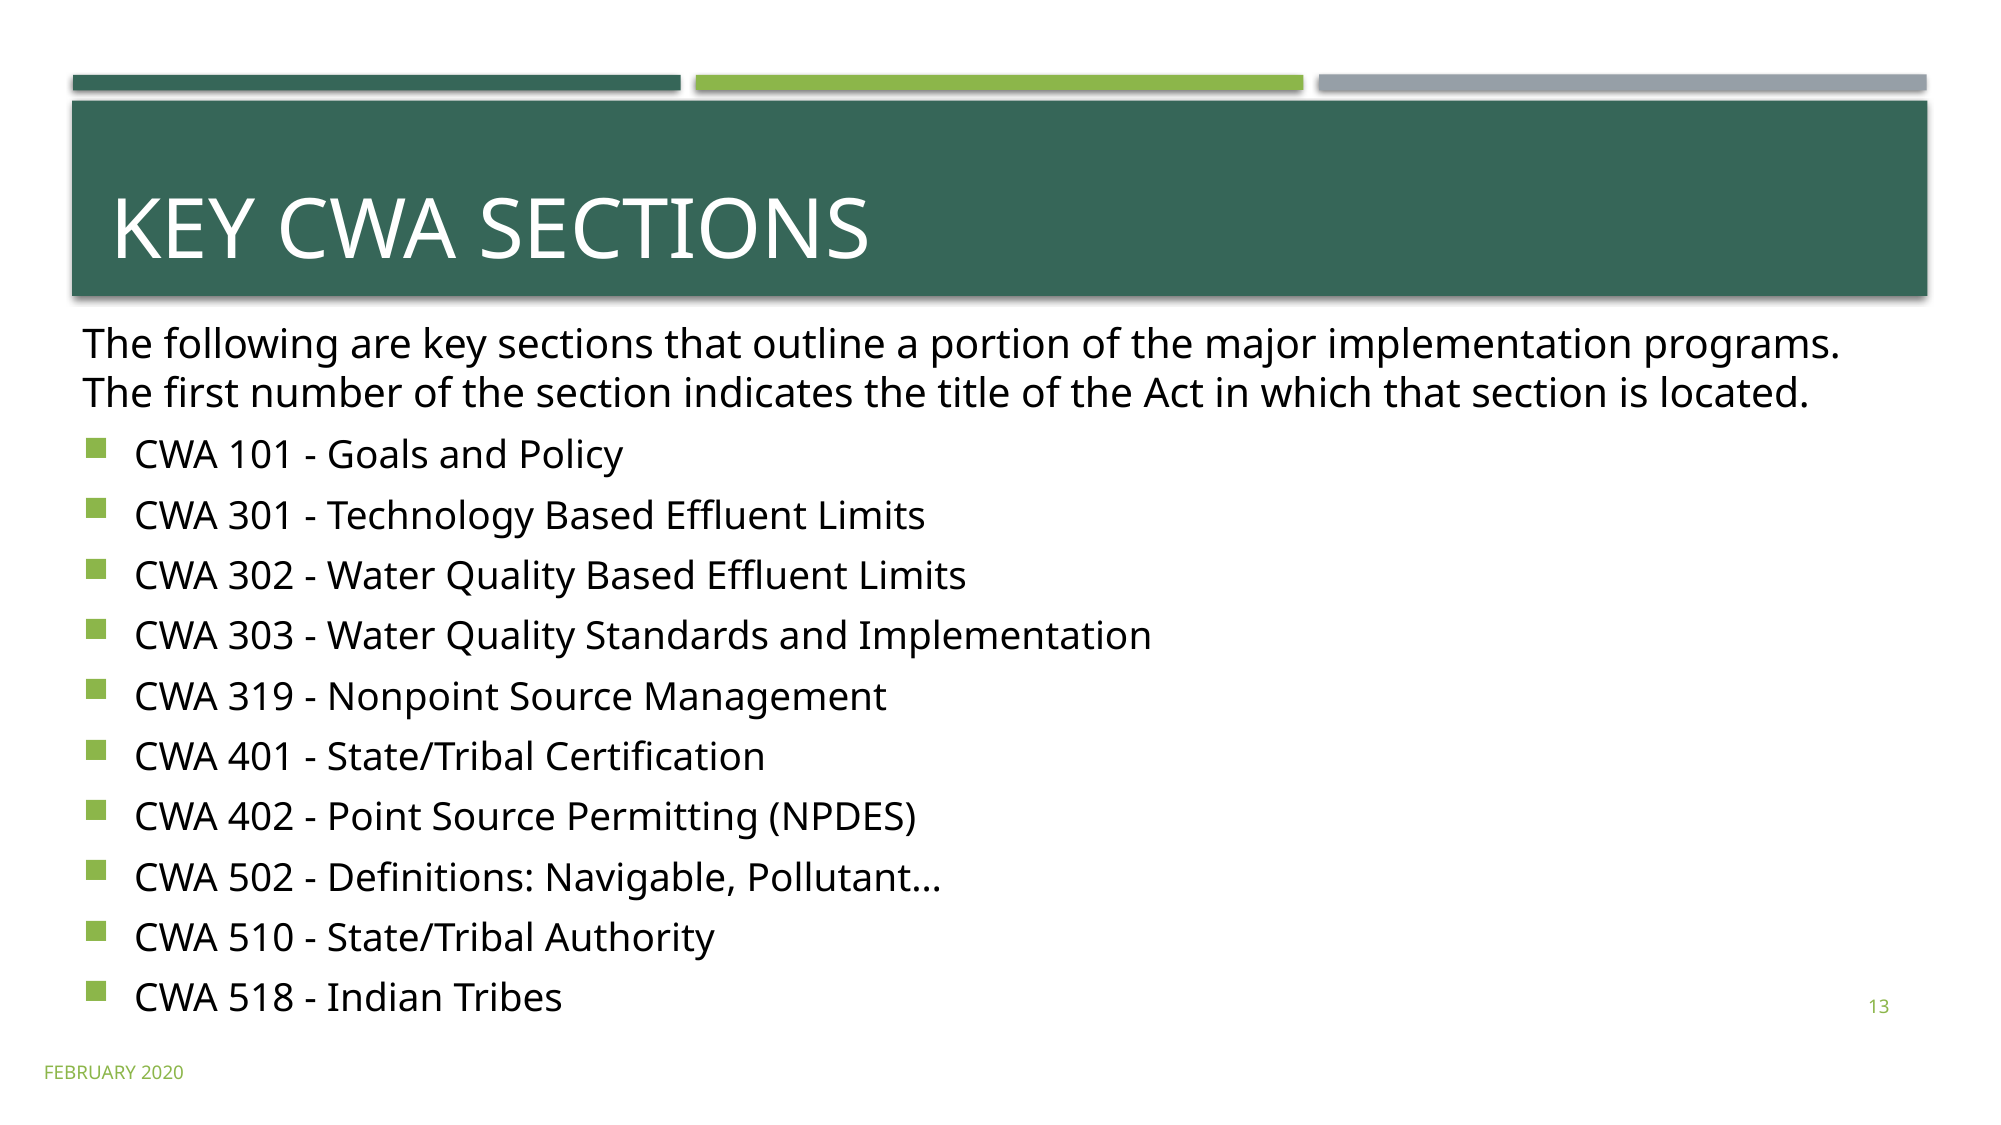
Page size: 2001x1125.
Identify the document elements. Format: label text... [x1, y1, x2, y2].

title KEY CWA Sections [95, 115, 1905, 283]
slide_number 13 [1732, 977, 1905, 1037]
list The following are key sections that outline a portion of the major implementation programs. The first number of the section indicates the title of the Act in which that section is located. CWA 101 - Goals and Policy CWA 301 - Technology Based Effluent Limits CWA 302 - Water Quality Based Effluent Limits CWA 303 - Water Quality Standards and Implementation CWA 319 - Nonpoint Source Management CWA 401 - State/Tribal Certification CWA 402 - Point Source Permitting (NPDES) CWA 502 - Definitions: Navigable, Pollutant… CWA 510 - State/Tribal Authority CWA 518 - Indian Tribes [67, 310, 1877, 1037]
footer february 2020 [28, 1041, 1164, 1102]
